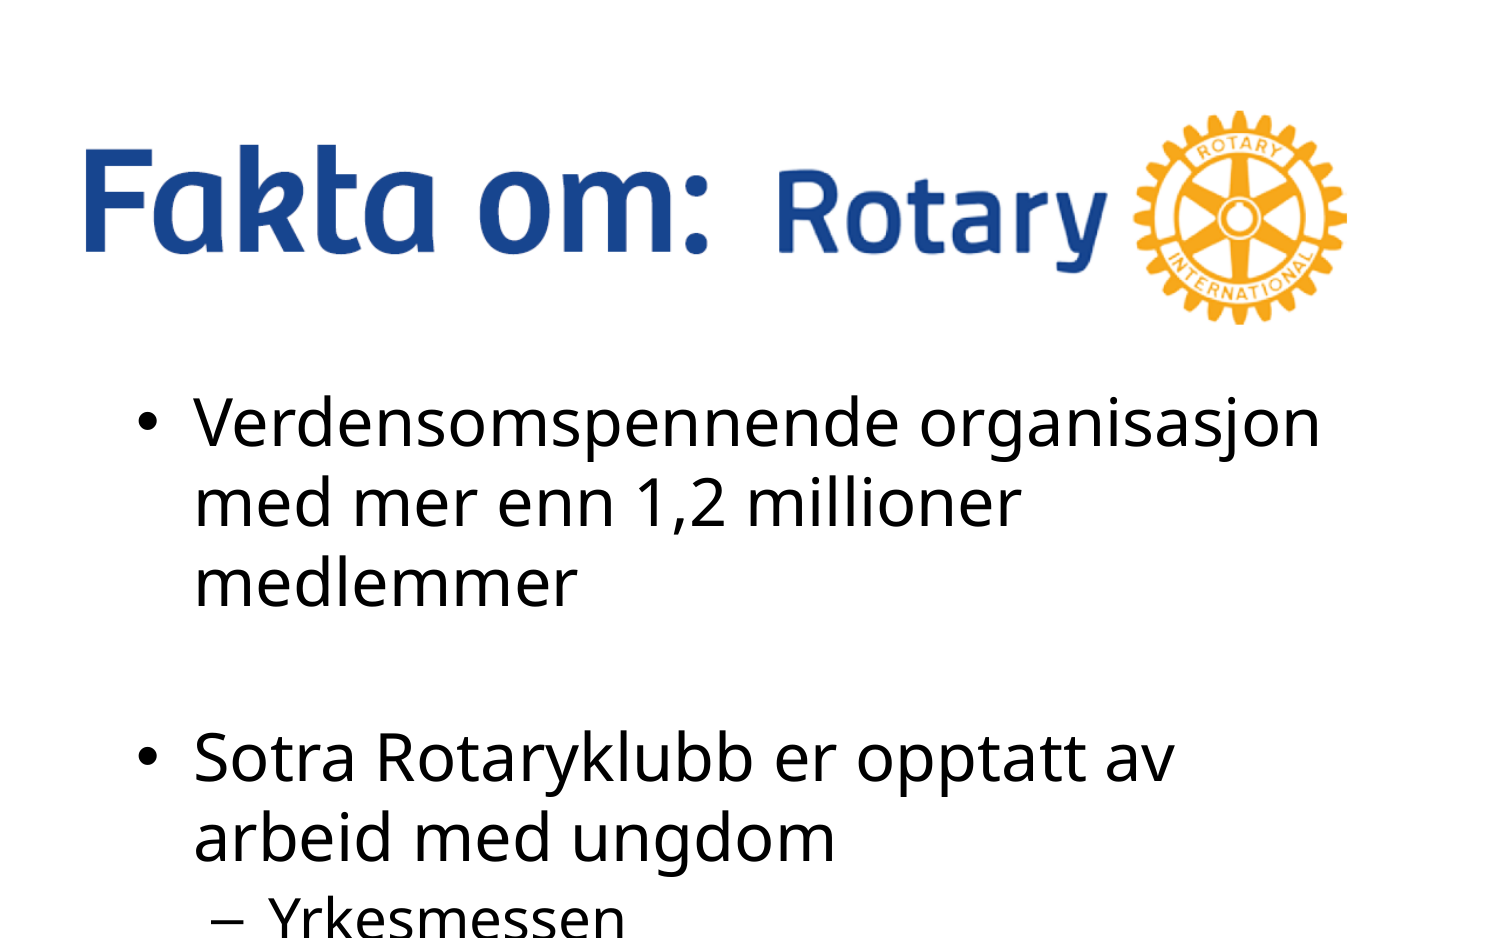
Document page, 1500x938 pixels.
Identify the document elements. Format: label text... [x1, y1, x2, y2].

picture [65, 91, 1435, 333]
list Verdensomspennende organisasjon med mer enn 1,2 millioner medlemmer Sotra Rotaryklubb er opptatt av arbeid med ungdom Yrkesmessen Støtte til lokale organisasjoner/tiltak [103, 372, 1397, 807]
